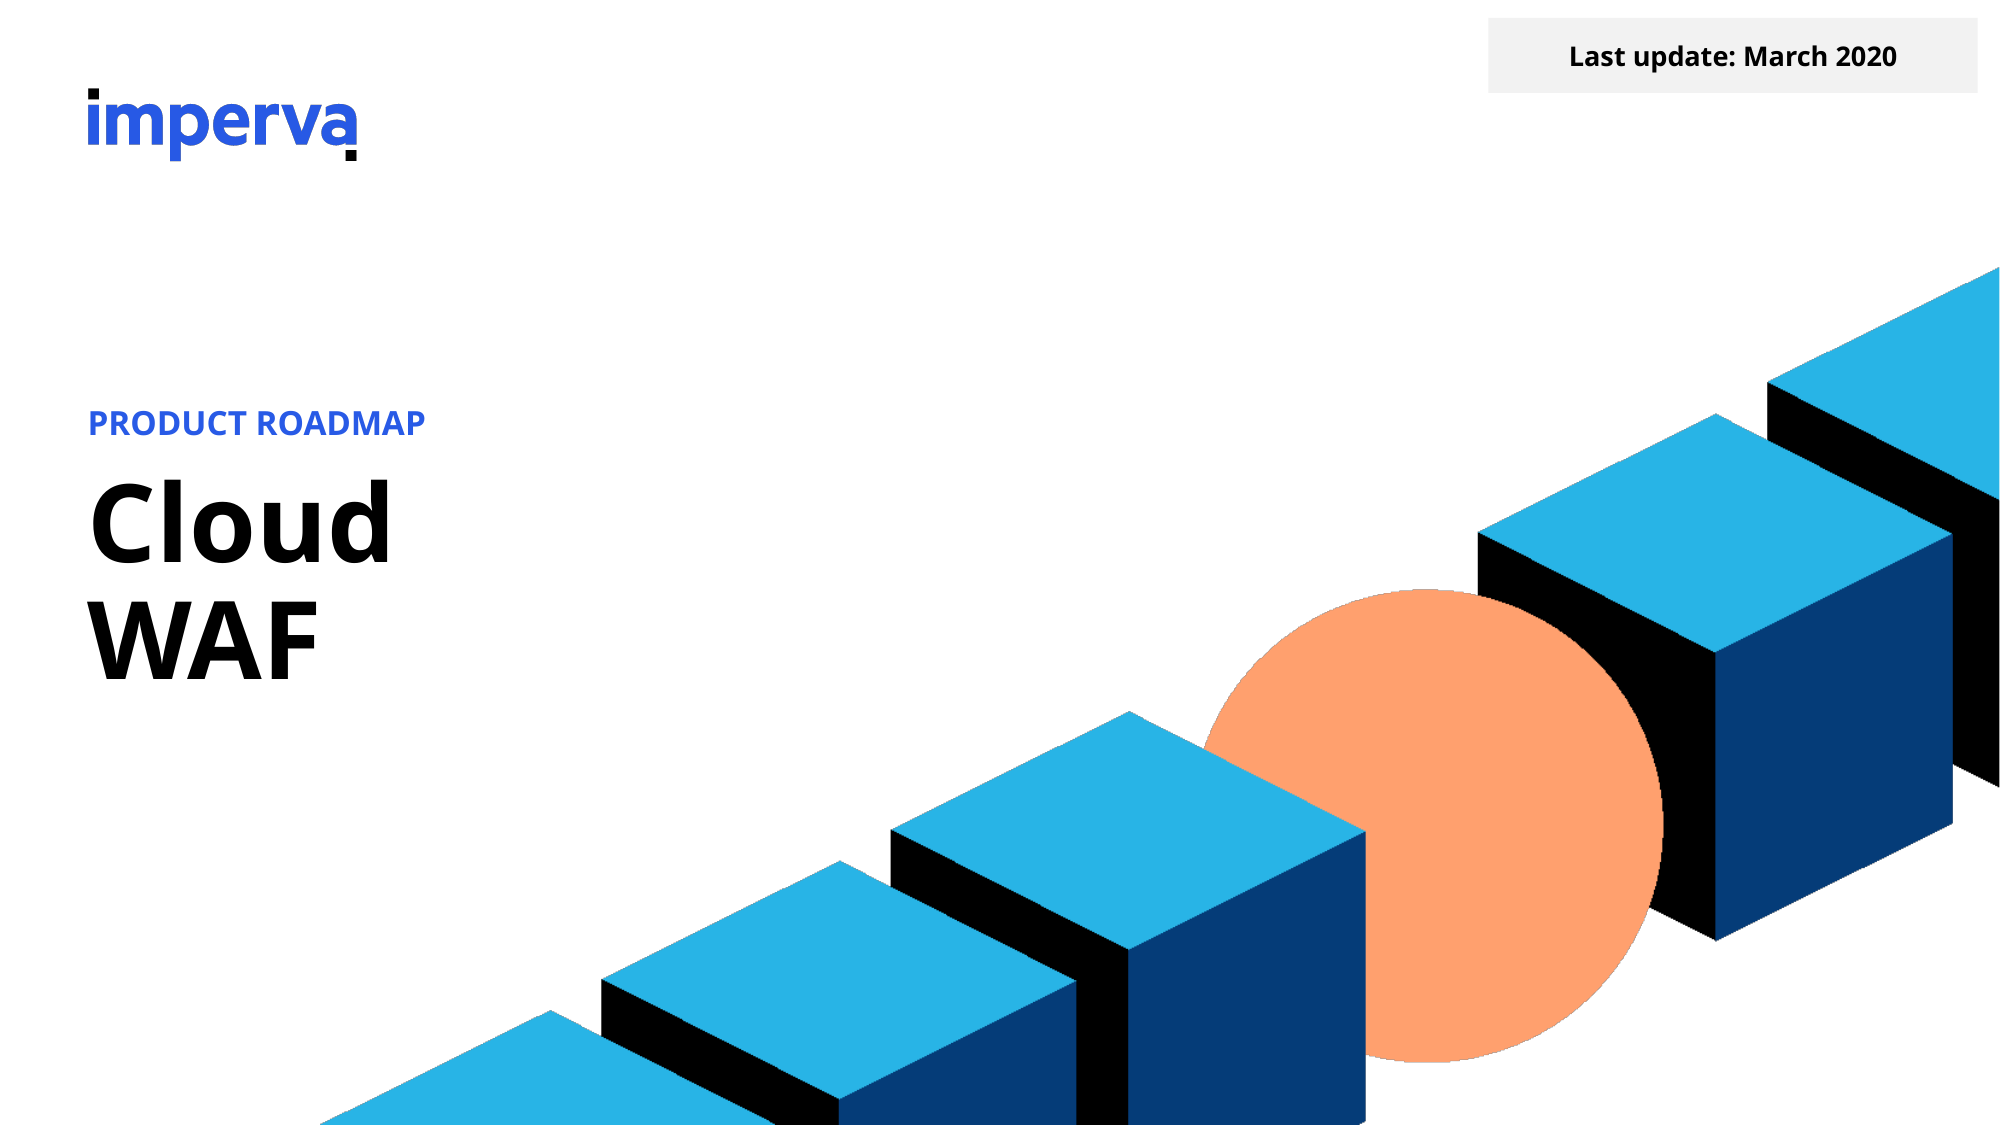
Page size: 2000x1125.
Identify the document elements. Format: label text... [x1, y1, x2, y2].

text_box Last update: March 2020 [1488, 17, 1978, 93]
title PRODUCT ROADMAP Cloud WAF [87, 406, 1050, 757]
picture [60, 60, 383, 188]
picture [312, 264, 2000, 1125]
